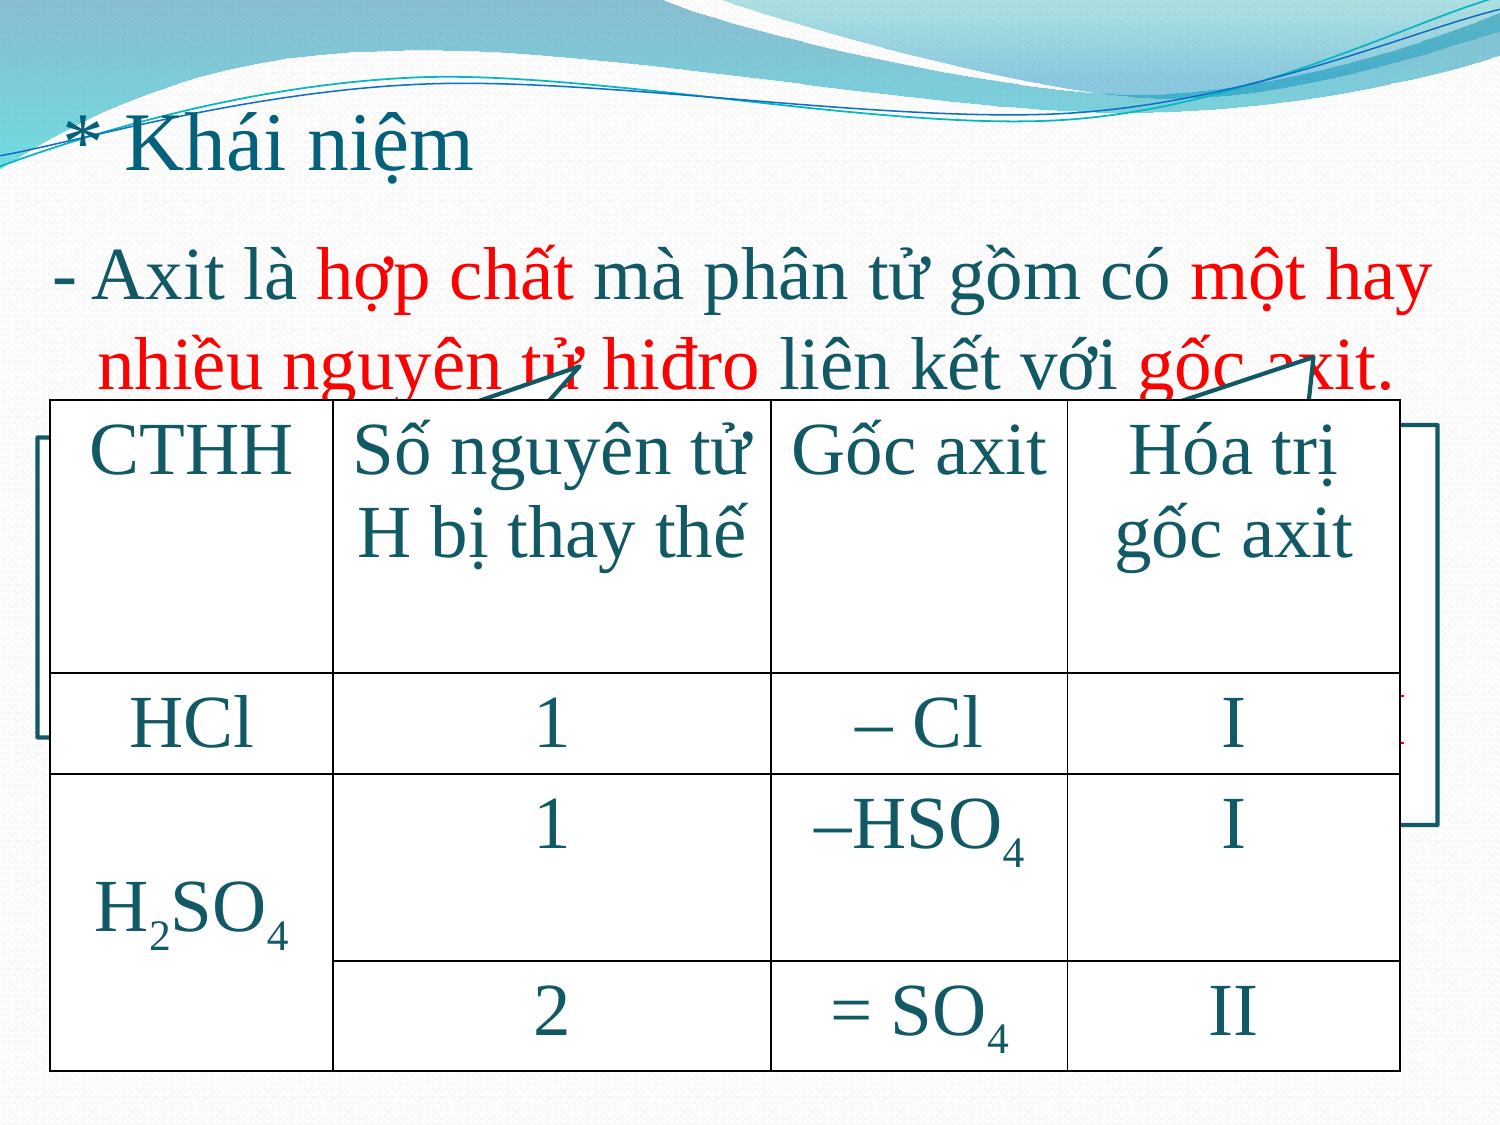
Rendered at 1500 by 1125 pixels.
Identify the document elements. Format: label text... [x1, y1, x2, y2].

table_cell 2 [334, 962, 770, 1070]
table_cell H2SO4 [51, 775, 332, 1070]
text_box có thể thay thế bằng các nguyên tử kim loại [35, 435, 49, 740]
table_cell I [1068, 674, 1399, 773]
title * Khái niệm [62, 37, 1413, 188]
table_header Số nguyên tử H bị thay thế [334, 401, 770, 672]
table_cell –HSO4 [772, 775, 1067, 960]
text_box phần còn lại của phân tử axit sau khi thay thế dần 1 hay nhiều nguyên tử H [1180, 355, 1316, 399]
table_cell II [1068, 962, 1399, 1070]
table_cell I [1068, 775, 1399, 960]
table_cell HCl [51, 674, 332, 773]
table_cell 1 [334, 775, 770, 960]
table_header CTHH [51, 401, 332, 672]
table_header Gốc axit [772, 401, 1067, 672]
table_cell 1 [334, 674, 770, 773]
list - Axit là hợp chất mà phân tử gồm có một hay nhiều nguyên tử hiđro liên kết với gốc axit. - Hóa trị gốc axit bằng số nguyên tử H bị thay thế [37, 137, 1475, 1100]
table_cell = SO4 [772, 962, 1067, 1070]
text_box có thể thay thế bằng các nguyên tử kim loại [478, 364, 582, 399]
table_cell – Cl [772, 674, 1067, 773]
text_box phần còn lại của phân tử axit sau khi thay thế dần 1 hay nhiều nguyên tử H [1401, 422, 1440, 828]
table_header Hóa trị gốc axit [1068, 401, 1399, 672]
